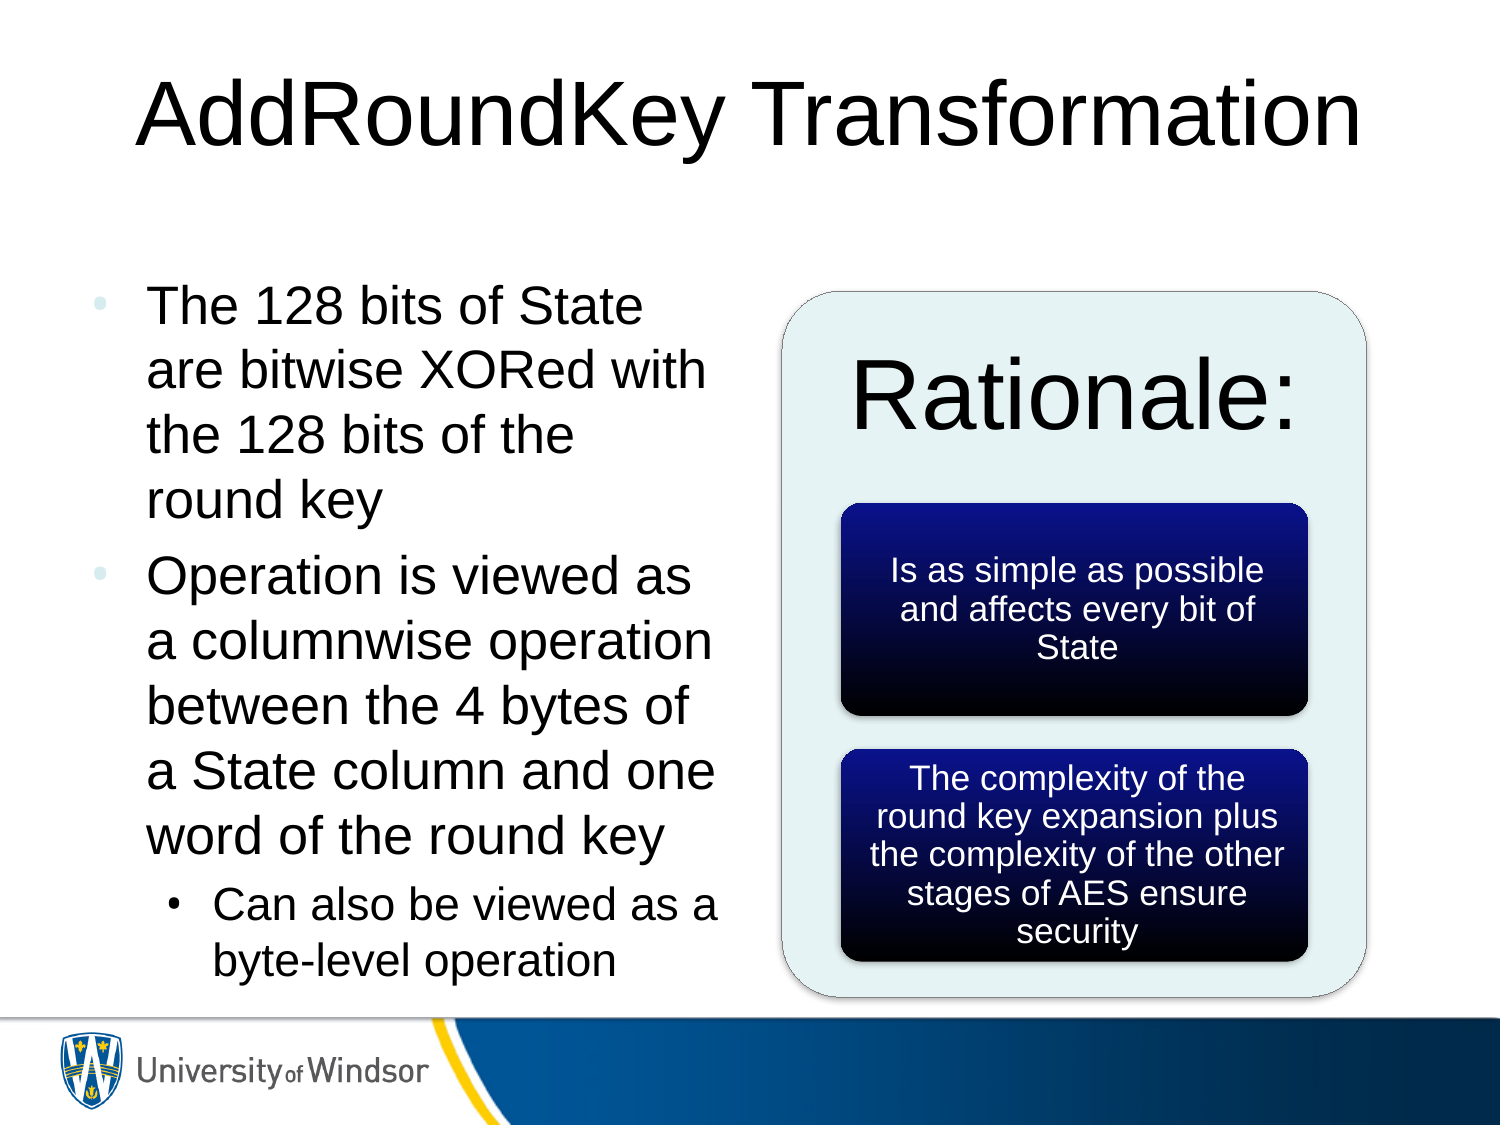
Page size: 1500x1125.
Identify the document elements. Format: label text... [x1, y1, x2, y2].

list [781, 290, 1368, 998]
list The 128 bits of State are bitwise XORed with the 128 bits of the round key Operation is viewed as a columnwise operation between the 4 bytes of a State column and one word of the round key Can also be viewed as a byte-level operation [75, 262, 738, 1005]
picture [0, 1017, 1500, 1125]
title AddRoundKey Transformation [75, 45, 1425, 173]
